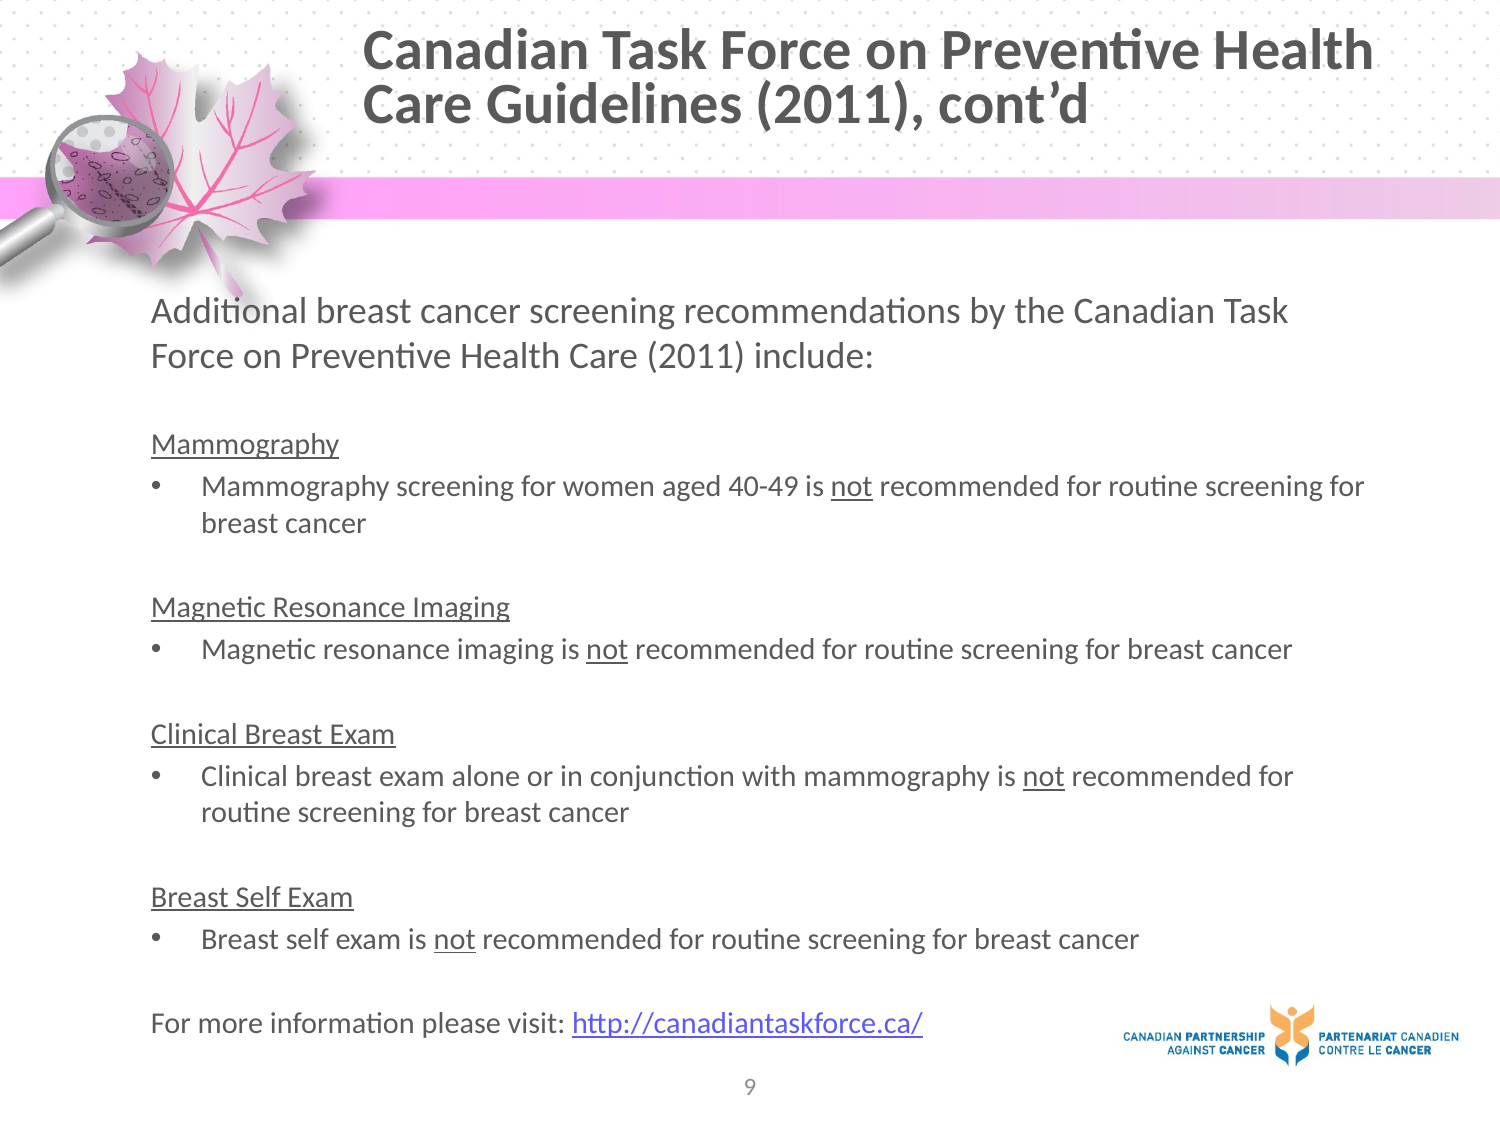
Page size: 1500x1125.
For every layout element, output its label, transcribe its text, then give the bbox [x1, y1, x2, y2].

picture [0, 0, 1500, 1125]
slide_number 9 [697, 1052, 802, 1118]
title Canadian Task Force on Preventive Health Care Guidelines (2011), cont’d [348, 19, 1437, 207]
list Additional breast cancer screening recommendations by the Canadian Task Force on Preventive Health Care (2011) include: Mammography Mammography screening for women aged 40-49 is not recommended for routine screening for breast cancer Magnetic Resonance Imaging Magnetic resonance imaging is not recommended for routine screening for breast cancer Clinical Breast Exam Clinical breast exam alone or in conjunction with mammography is not recommended for routine screening for breast cancer Breast Self Exam Breast self exam is not recommended for routine screening for breast cancer For more information please visit: http://canadiantaskforce.ca/ [135, 278, 1388, 1057]
